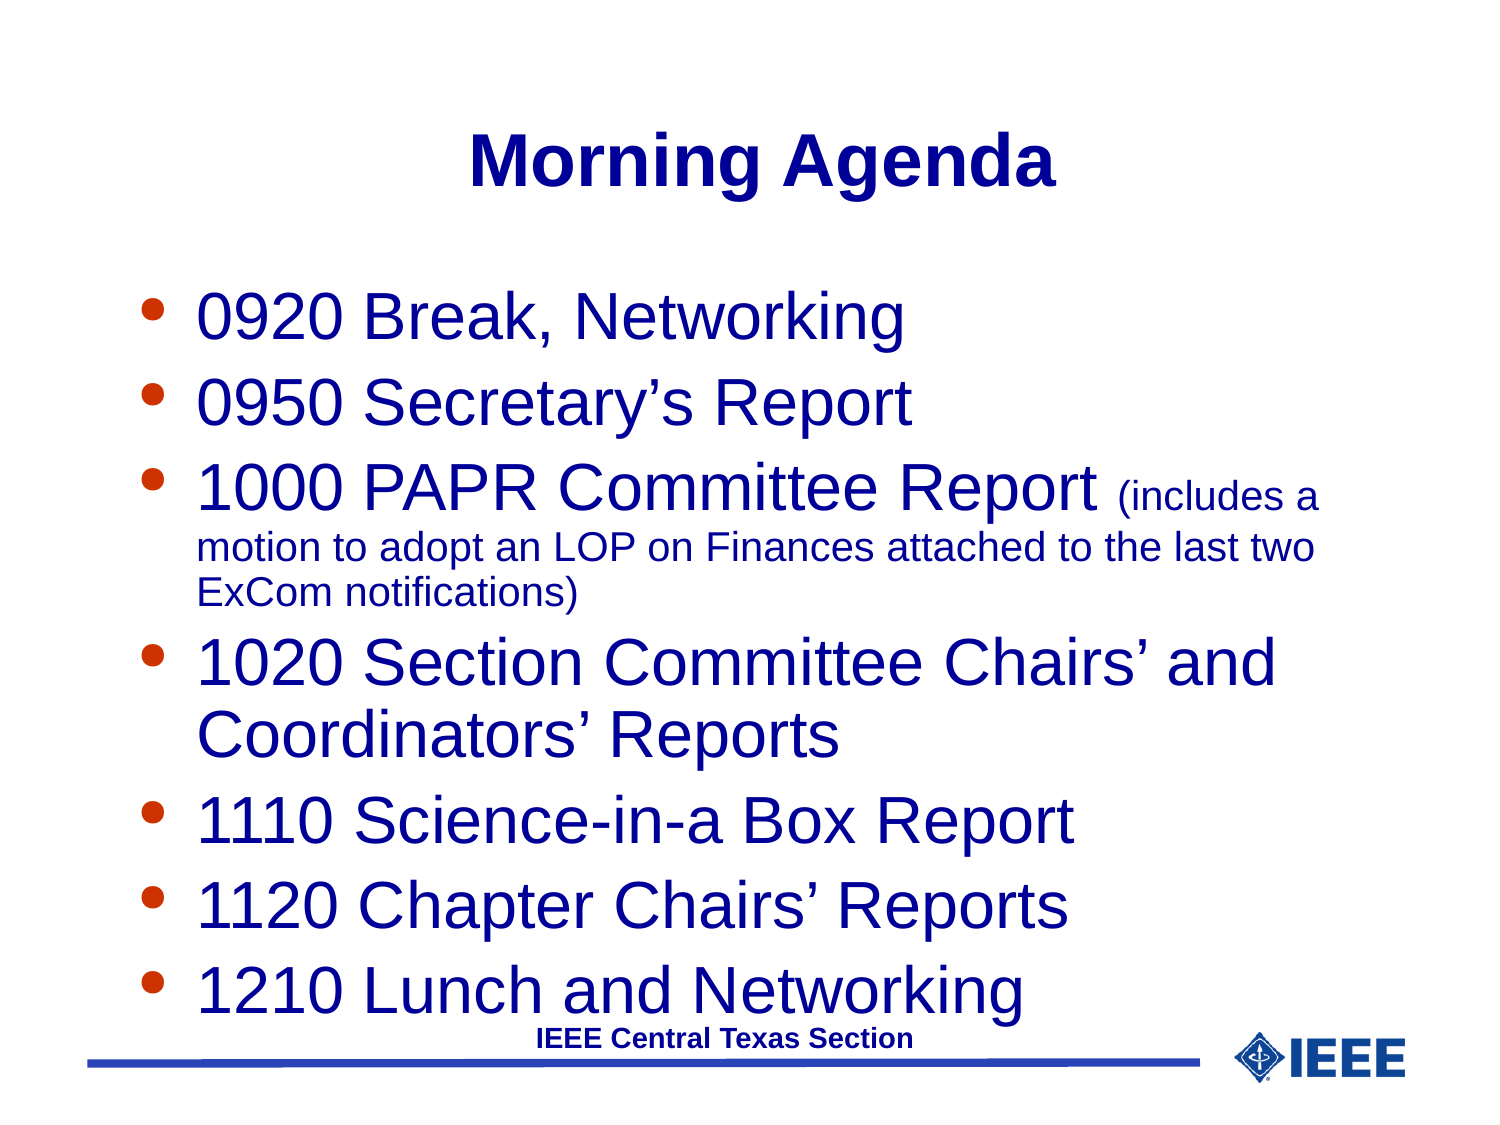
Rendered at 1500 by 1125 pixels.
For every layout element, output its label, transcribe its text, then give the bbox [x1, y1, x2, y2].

list 0920 Break, Networking 0950 Secretary’s Report 1000 PAPR Committee Report (includes a motion to adopt an LOP on Finances attached to the last two ExCom notifications) 1020 Section Committee Chairs’ and Coordinators’ Reports 1110 Science-in-a Box Report 1120 Chapter Chairs’ Reports 1210 Lunch and Networking [124, 274, 1401, 951]
picture [1231, 1030, 1406, 1084]
title Morning Agenda [124, 62, 1401, 251]
